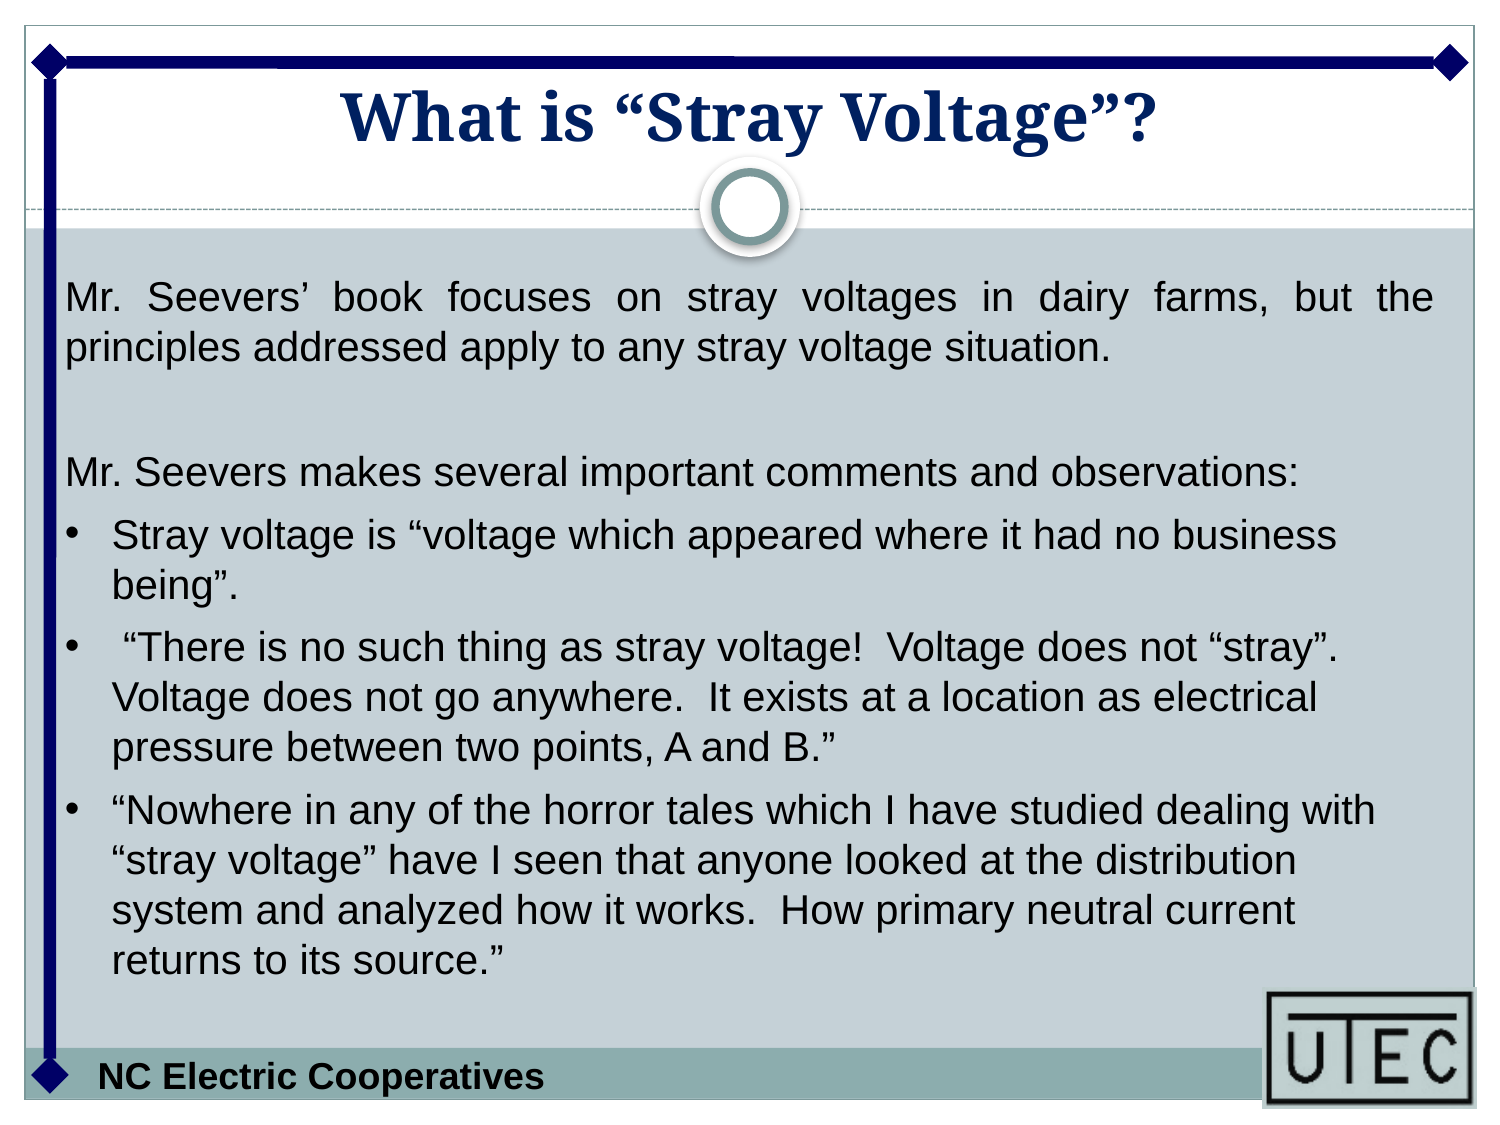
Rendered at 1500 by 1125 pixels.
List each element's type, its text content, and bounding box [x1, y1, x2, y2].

text_box NC Electric Cooperatives [82, 1044, 1238, 1105]
text_box [43, 56, 50, 69]
title What is “Stray Voltage”? [50, 37, 1450, 162]
picture [1262, 987, 1477, 1109]
text_box Mr. Seevers’ book focuses on stray voltages in dairy farms, but the principles addressed apply to any stray voltage situation. Mr. Seevers makes several important comments and observations: Stray voltage is “voltage which appeared where it had no business being”. “There is no such thing as stray voltage! Voltage does not “stray”. Voltage does not go anywhere. It exists at a location as electrical pressure between two points, A and B.” “Nowhere in any of the horror tales which I have studied dealing with “stray voltage” have I seen that anyone looked at the distribution system and analyzed how it works. How primary neutral current returns to its source.” [50, 262, 1450, 991]
text_box [43, 69, 57, 1082]
text_box [1450, 56, 1457, 69]
